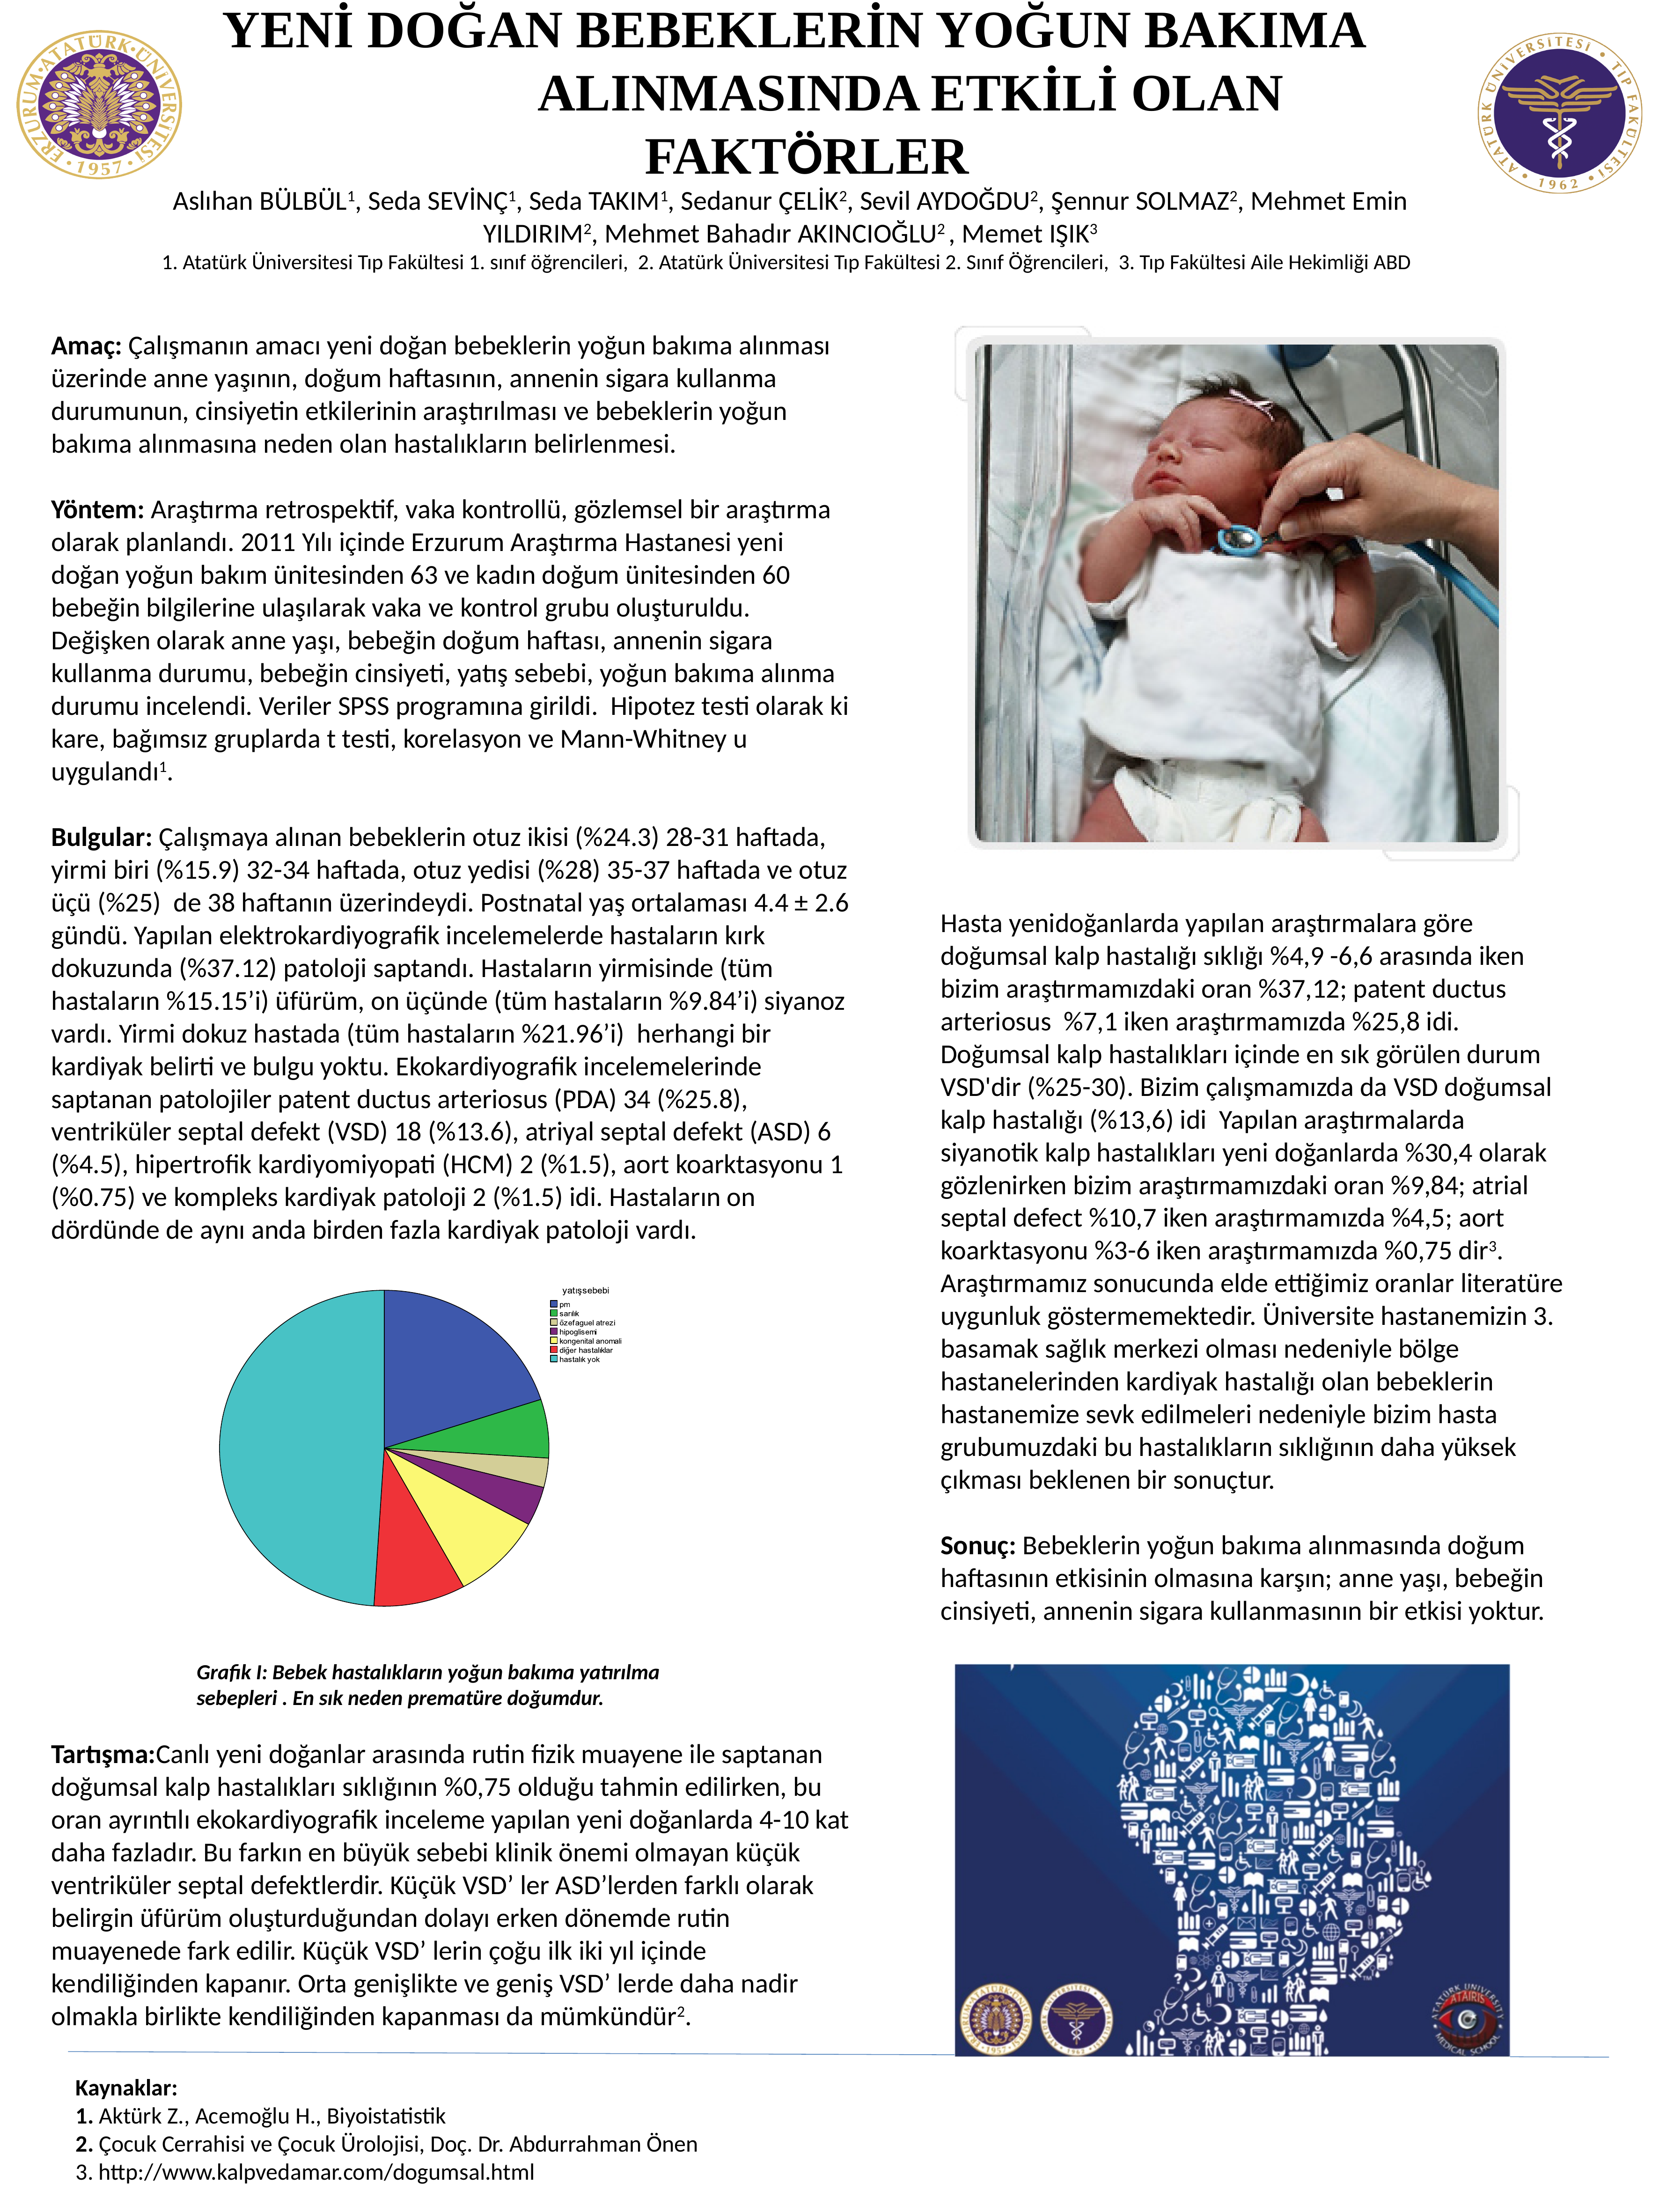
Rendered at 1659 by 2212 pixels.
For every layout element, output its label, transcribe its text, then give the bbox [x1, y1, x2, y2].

text_box Hasta yenidoğanlarda yapılan araştırmalara göre doğumsal kalp hastalığı sıklığı %4,9 -6,6 arasında iken bizim araştırmamızdaki oran %37,12; patent ductus arteriosus %7,1 iken araştırmamızda %25,8 idi. Doğumsal kalp hastalıkları içinde en sık görülen durum VSD'dir (%25-30). Bizim çalışmamızda da VSD doğumsal kalp hastalığı (%13,6) idi Yapılan araştırmalarda siyanotik kalp hastalıkları yeni doğanlarda %30,4 olarak gözlenirken bizim araştırmamızdaki oran %9,84; atrial septal defect %10,7 iken araştırmamızda %4,5; aort koarktasyonu %3-6 iken araştırmamızda %0,75 dir3. Araştırmamız sonucunda elde ettiğimiz oranlar literatüre uygunluk göstermemektedir. Üniversite hastanemizin 3. basamak sağlık merkezi olması nedeniyle bölge hastanelerinden kardiyak hastalığı olan bebeklerin hastanemize sevk edilmeleri nedeniyle bizim hasta grubumuzdaki bu hastalıkların sıklığının daha yüksek çıkması beklenen bir sonuçtur. Sonuç: Bebeklerin yoğun bakıma alınmasında doğum haftasının etkisinin olmasına karşın; anne yaşı, bebeğin cinsiyeti, annenin sigara kullanmasının bir etkisi yoktur. [933, 901, 1575, 1695]
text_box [1512, 2051, 1609, 2058]
text_box Amaç: Çalışmanın amacı yeni doğan bebeklerin yoğun bakıma alınması üzerinde anne yaşının, doğum haftasının, annenin sigara kullanma durumunun, cinsiyetin etkilerinin araştırılması ve bebeklerin yoğun bakıma alınmasına neden olan hastalıkların belirlenmesi. Yöntem: Araştırma retrospektif, vaka kontrollü, gözlemsel bir araştırma olarak planlandı. 2011 Yılı içinde Erzurum Araştırma Hastanesi yeni doğan yoğun bakım ünitesinden 63 ve kadın doğum ünitesinden 60 bebeğin bilgilerine ulaşılarak vaka ve kontrol grubu oluşturuldu. Değişken olarak anne yaşı, bebeğin doğum haftası, annenin sigara kullanma durumu, bebeğin cinsiyeti, yatış sebebi, yoğun bakıma alınma durumu incelendi. Veriler SPSS programına girildi. Hipotez testi olarak ki kare, bağımsız gruplarda t testi, korelasyon ve Mann-Whitney u uygulandı1. Bulgular: Çalışmaya alınan bebeklerin otuz ikisi (%24.3) 28-31 haftada, yirmi biri (%15.9) 32-34 haftada, otuz yedisi (%28) 35-37 haftada ve otuz üçü (%25) de 38 haftanın üzerindeydi. Postnatal yaş ortalaması 4.4 ± 2.6 gündü. Yapılan elektrokardiyografik incelemelerde hastaların kırk dokuzunda (%37.12) patoloji saptandı. Hastaların yirmisinde (tüm hastaların %15.15’i) üfürüm, on üçünde (tüm hastaların %9.84’i) siyanoz vardı. Yirmi dokuz hastada (tüm hastaların %21.96’i) herhangi bir kardiyak belirti ve bulgu yoktu. Ekokardiyografik incelemelerinde saptanan patolojiler patent ductus arteriosus (PDA) 34 (%25.8), ventriküler septal defekt (VSD) 18 (%13.6), atriyal septal defekt (ASD) 6 (%4.5), hipertrofik kardiyomiyopati (HCM) 2 (%1.5), aort koarktasyonu 1 (%0.75) ve kompleks kardiyak patoloji 2 (%1.5) idi. Hastaların on dördünde de aynı anda birden fazla kardiyak patoloji vardı. Tartışma:Canlı yeni doğanlar arasında rutin fizik muayene ile saptanan doğumsal kalp hastalıkları sıklığının %0,75 olduğu tahmin edilirken, bu oran ayrıntılı ekokardiyografik inceleme yapılan yeni doğanlarda 4-10 kat daha fazladır. Bu farkın en büyük sebebi klinik önemi olmayan küçük ventriküler septal defektlerdir. Küçük VSD’ ler ASD’lerden farklı olarak belirgin üfürüm oluşturduğundan dolayı erken dönemde rutin muayenede fark edilir. Küçük VSD’ lerin çoğu ilk iki yıl içinde kendiliğinden kapanır. Orta genişlikte ve geniş VSD’ lerde daha nadir olmakla birlikte kendiliğinden kapanması da mümkündür2. [44, 323, 857, 2198]
text_box Kaynaklar: 1. Aktürk Z., Acemoğlu H., Biyoistatistik 2. Çocuk Cerrahisi ve Çocuk Ürolojisi, Doç. Dr. Abdurrahman Önen 3. http://www.kalpvedamar.com/dogumsal.html [68, 2069, 743, 2212]
text_box Grafik I: Bebek hastalıkların yoğun bakıma yatırılma sebepleri . En sık neden prematüre doğumdur. [189, 1633, 710, 1713]
picture [16, 30, 183, 179]
text_box YENİ DOĞAN BEBEKLERİN YOĞUN BAKIMA ALINMASINDA ETKİLİ OLAN FAKTÖRLER [215, 0, 1399, 179]
picture [1477, 32, 1643, 194]
picture [954, 326, 1520, 861]
text_box Aslıhan BÜLBÜL1, Seda SEVİNÇ1, Seda TAKIM1, Sedanur ÇELİK2, Sevil AYDOĞDU2, Şennur SOLMAZ2, Mehmet Emin YILDIRIM2, Mehmet Bahadır AKINCIOĞLU2 , Memet IŞIK3 1. Atatürk Üniversitesi Tıp Fakültesi 1. sınıf öğrencileri, 2. Atatürk Üniversitesi Tıp Fakültesi 2. Sınıf Öğrencileri, 3. Tıp Fakültesi Aile Hekimliği ABD [154, 179, 1426, 277]
picture [215, 1277, 660, 1619]
picture [954, 1664, 1510, 2058]
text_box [68, 2051, 952, 2058]
